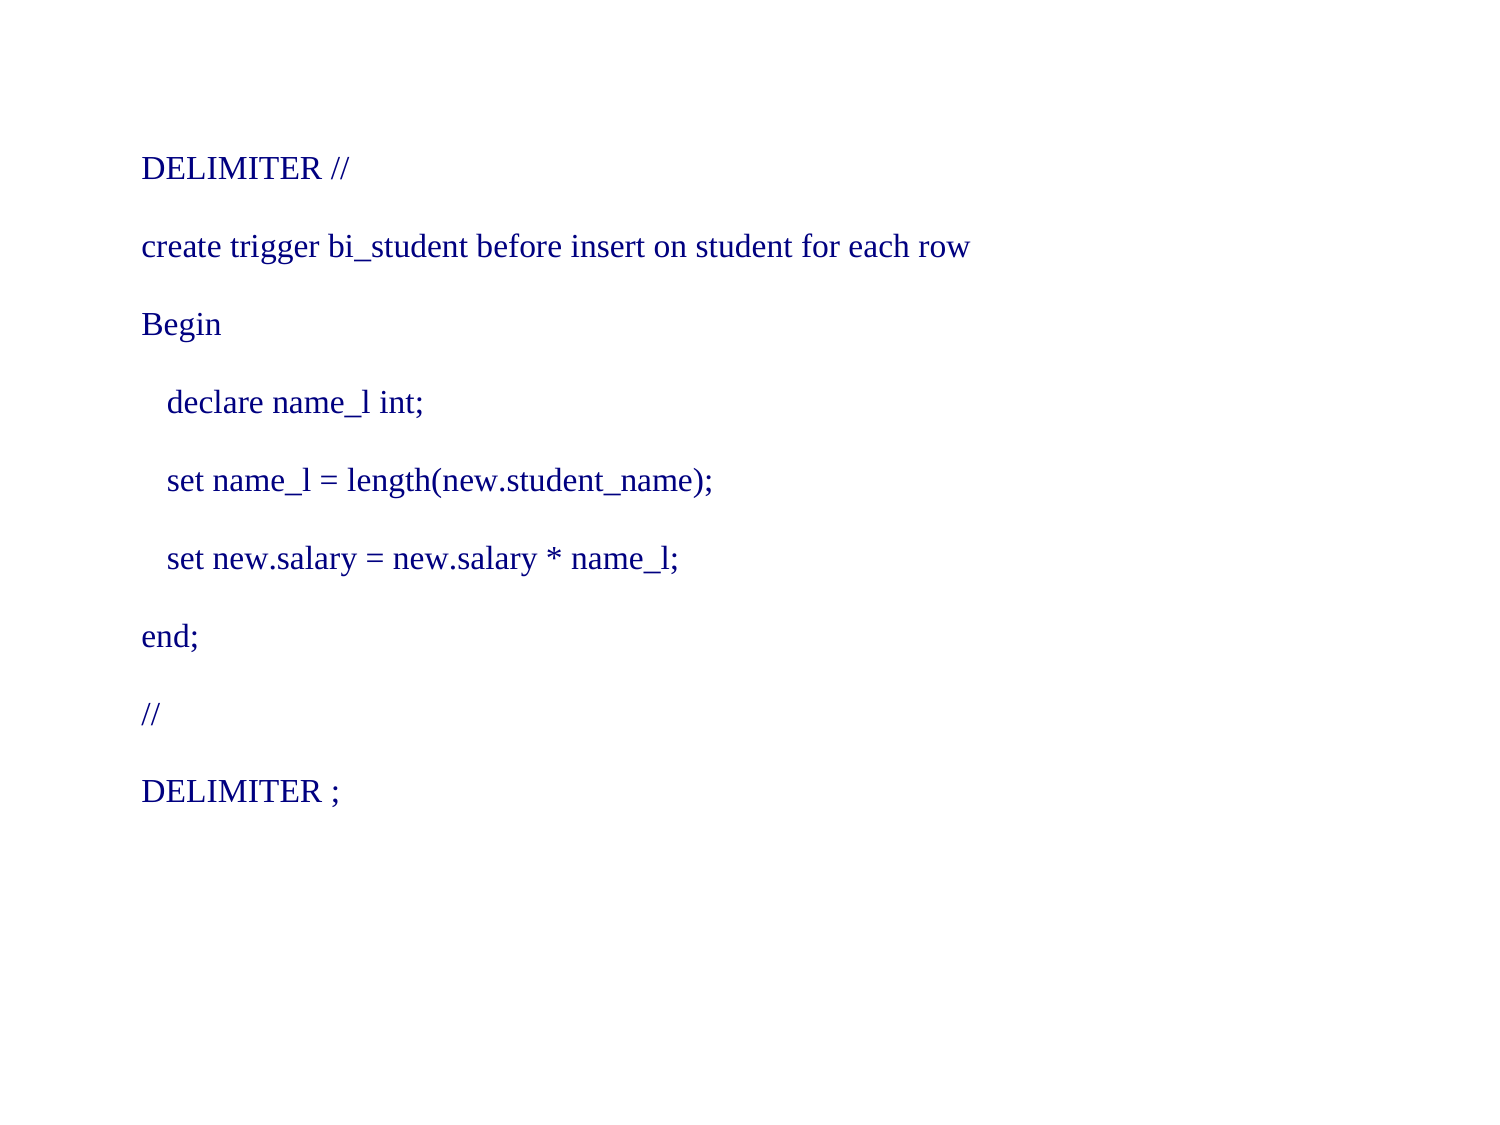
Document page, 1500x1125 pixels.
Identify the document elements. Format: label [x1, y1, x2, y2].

text_box [90, 148, 1353, 850]
